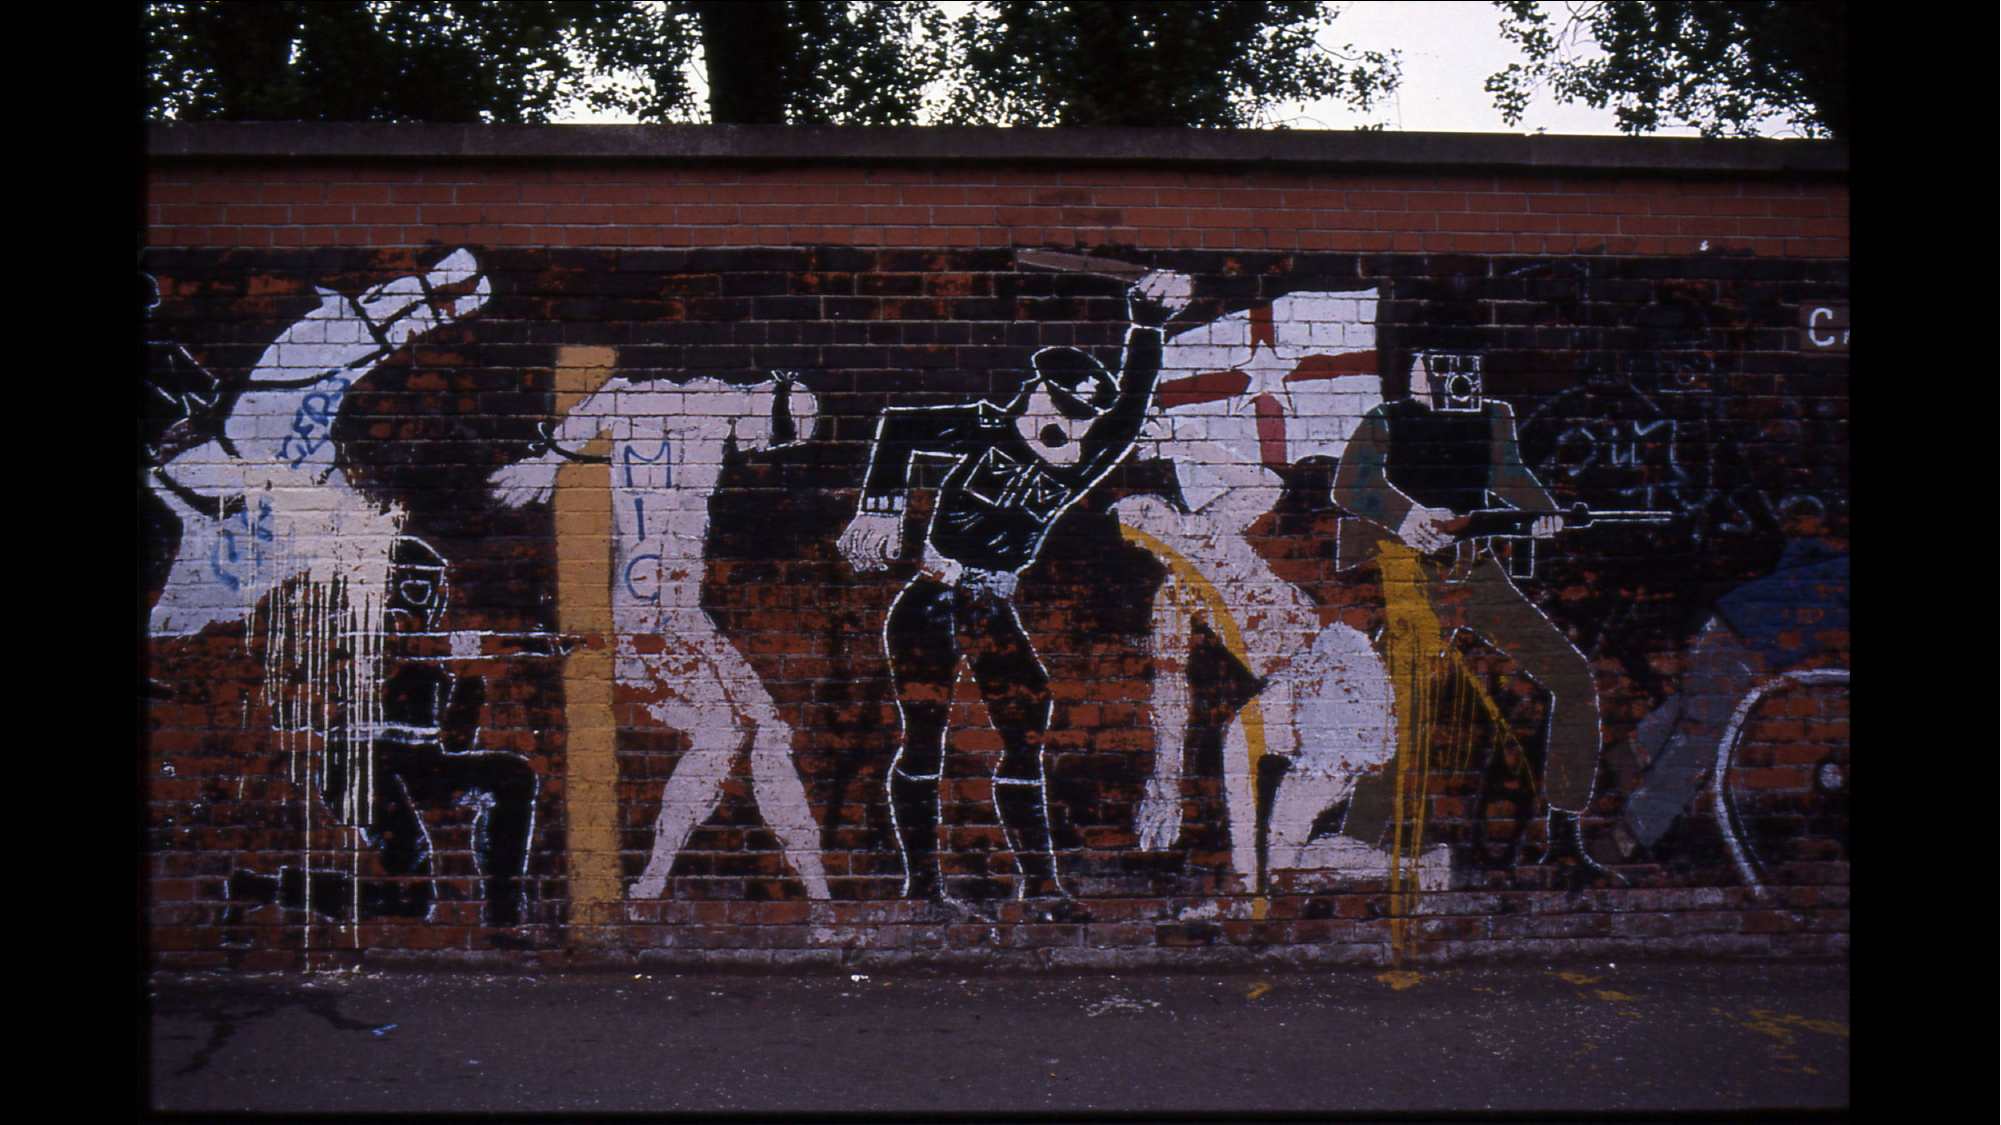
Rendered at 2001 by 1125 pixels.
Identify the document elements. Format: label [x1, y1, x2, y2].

list [137, 1, 1850, 1125]
